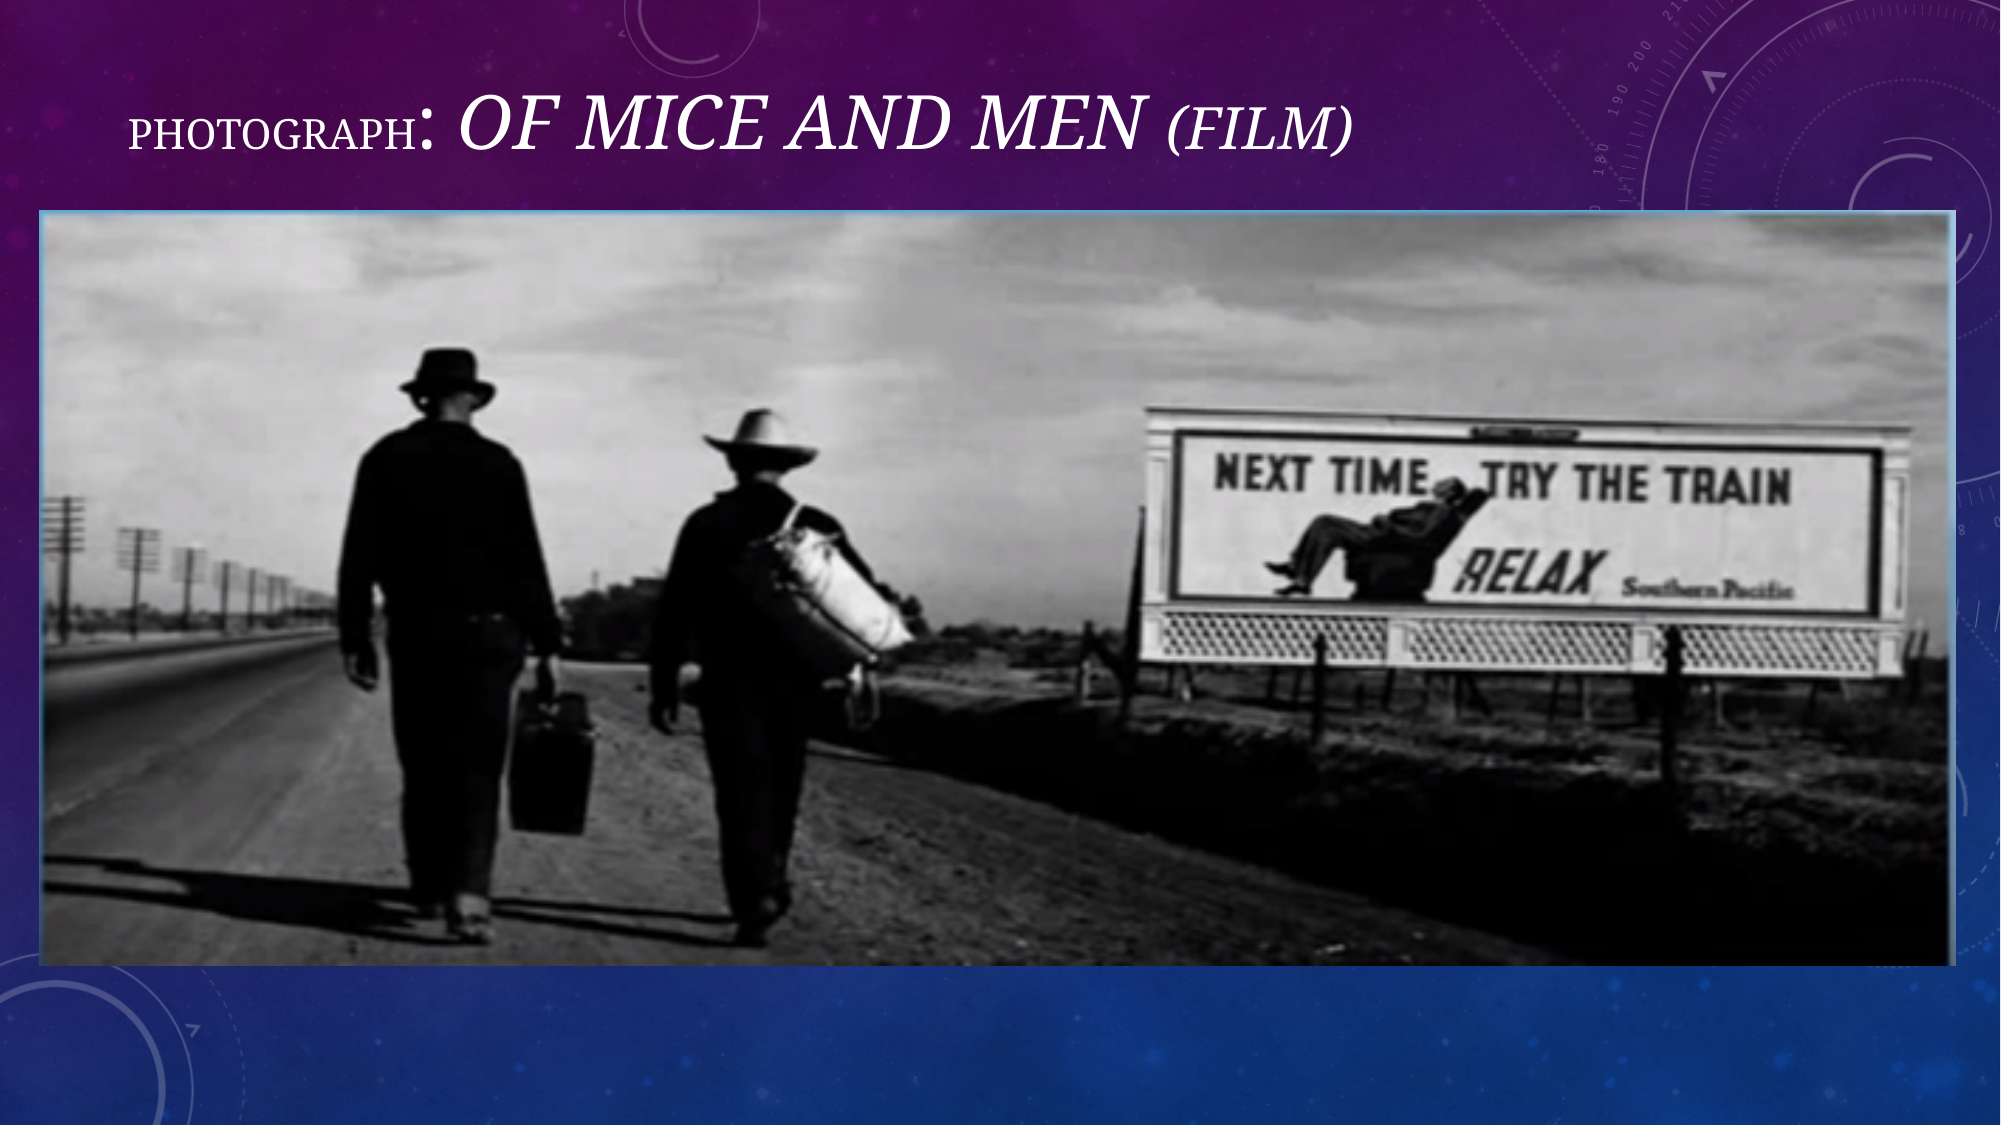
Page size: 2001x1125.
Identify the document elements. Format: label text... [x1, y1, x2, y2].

title Photograph: Of Mice and men (film) [112, 0, 1775, 210]
picture [0, 0, 2001, 1125]
